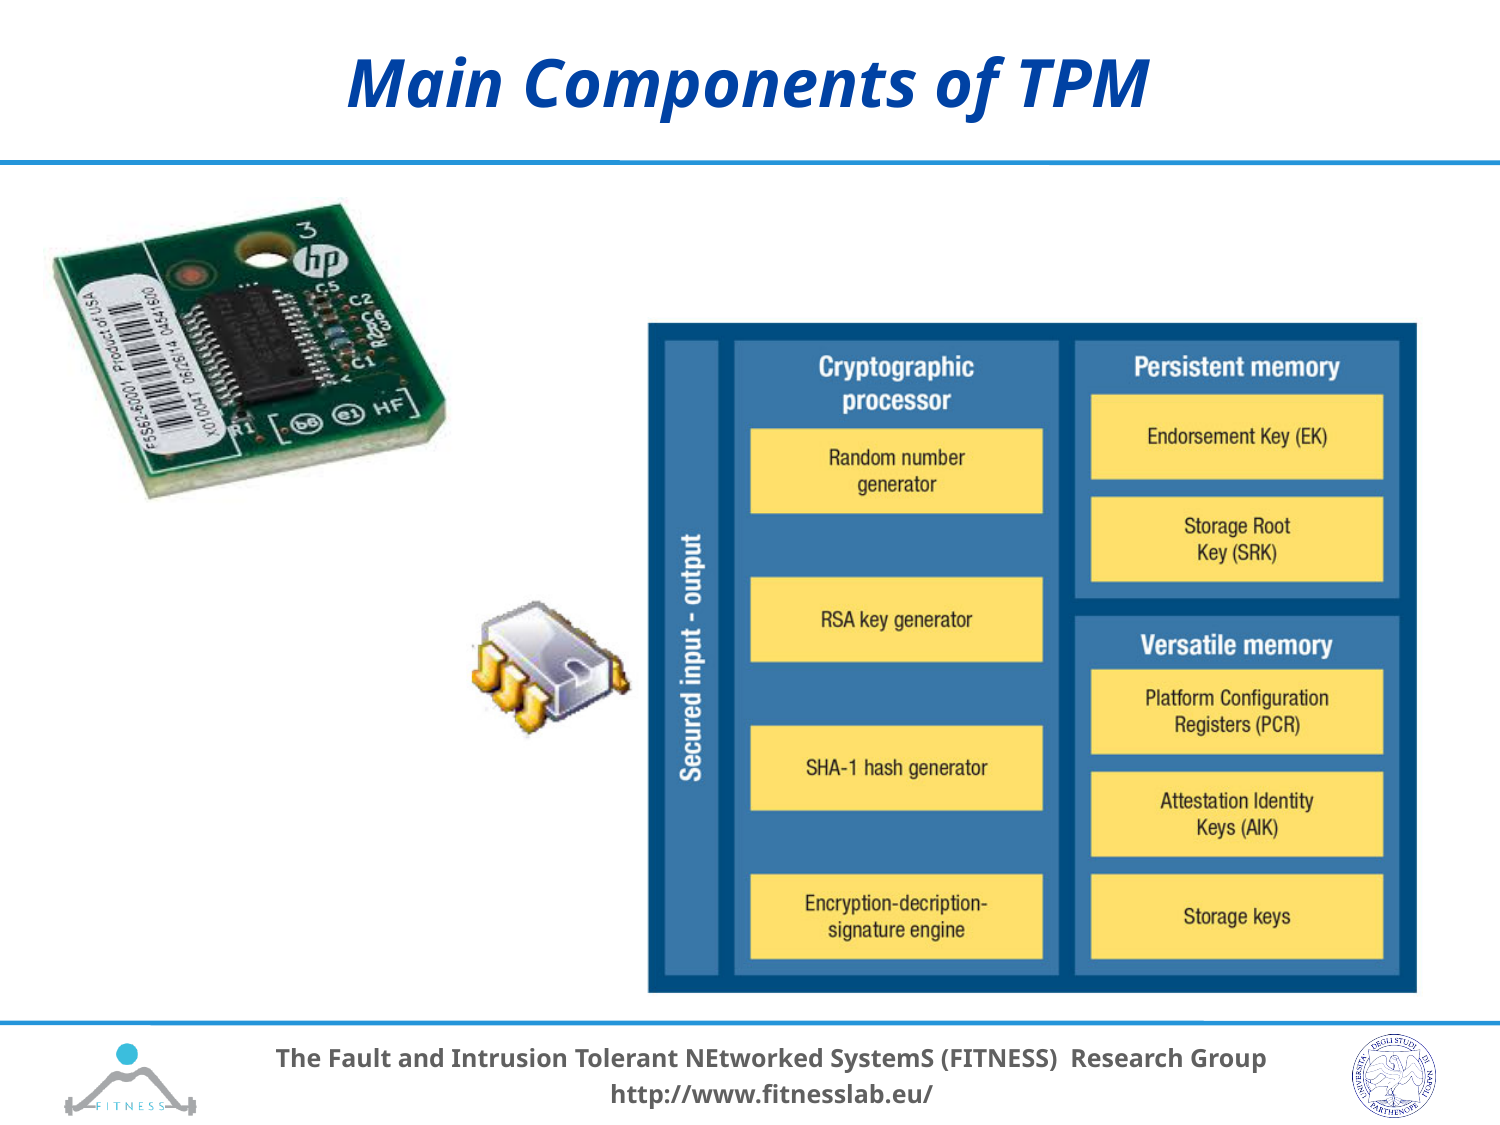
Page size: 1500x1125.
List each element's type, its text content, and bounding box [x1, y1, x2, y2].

picture [43, 196, 456, 506]
picture [53, 1023, 207, 1125]
picture [466, 317, 1423, 999]
title Main Components of TPM [0, 0, 1499, 162]
picture [1352, 1034, 1436, 1118]
